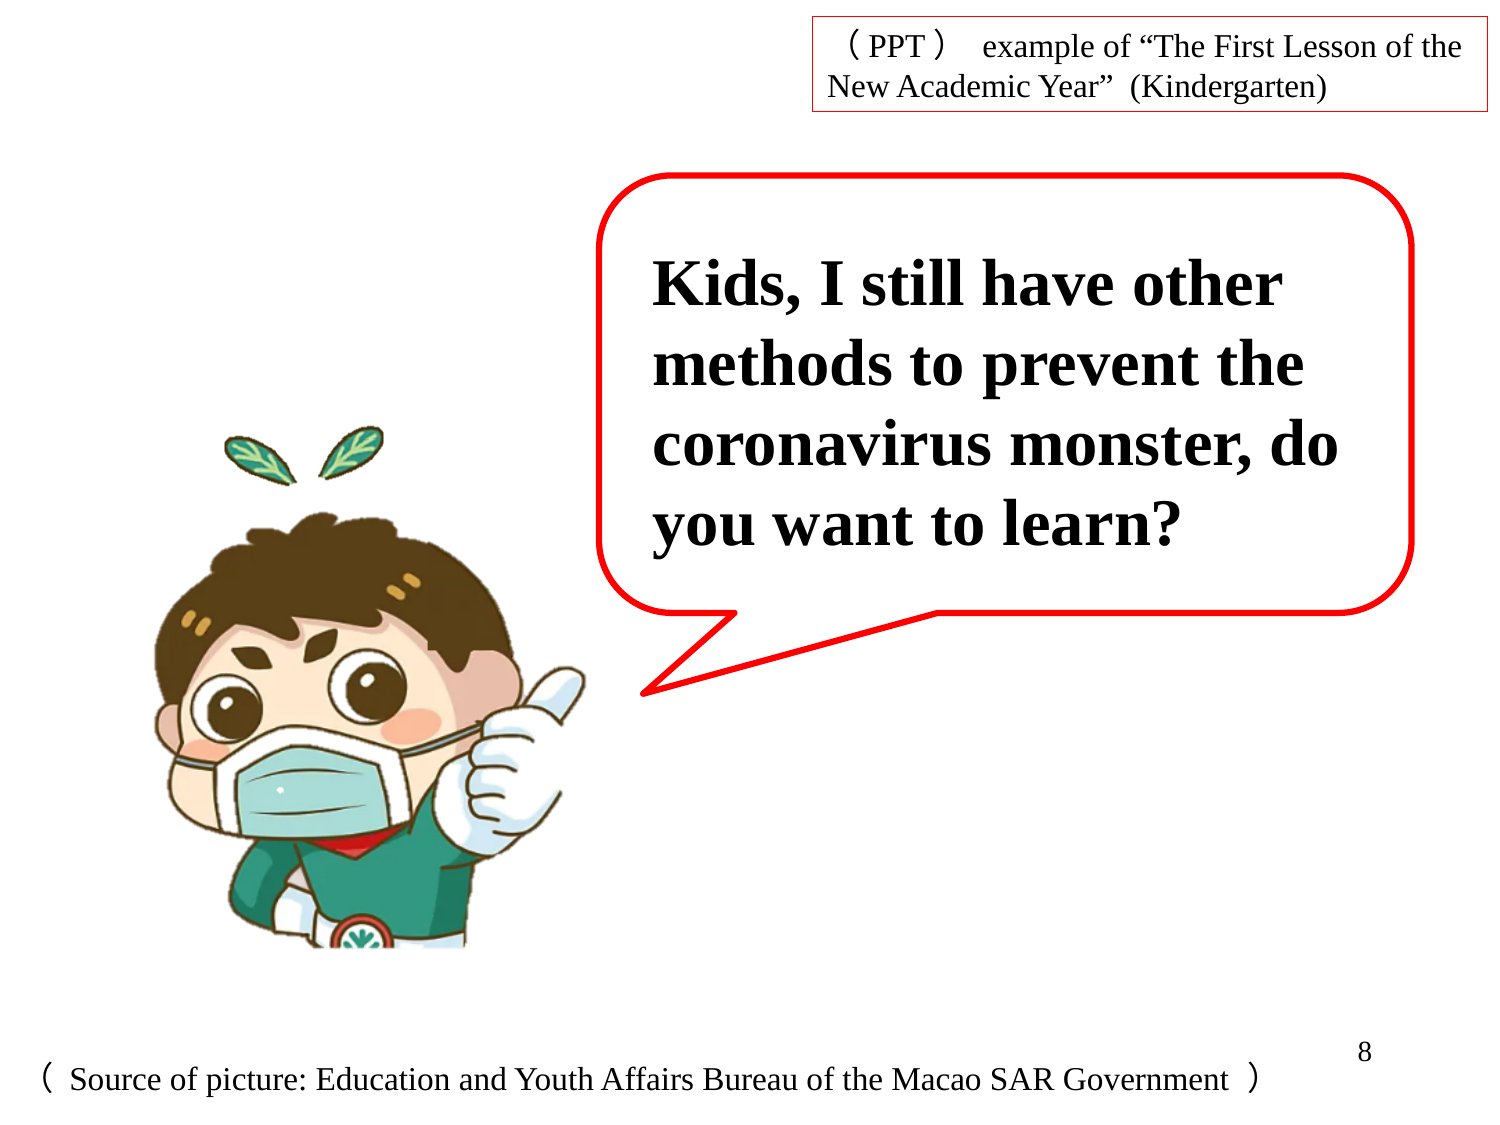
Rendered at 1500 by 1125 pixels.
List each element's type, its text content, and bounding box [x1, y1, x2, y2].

slide_number 8 [1074, 1025, 1388, 1100]
text_box （ Source of picture: Education and Youth Affairs Bureau of the Macao SAR Government ） [5, 1049, 1296, 1105]
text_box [212, 393, 394, 490]
picture [114, 424, 594, 959]
text_box [599, 175, 1412, 694]
text_box （PPT） example of “The First Lesson of the New Academic Year” (Kindergarten) [812, 16, 1488, 112]
